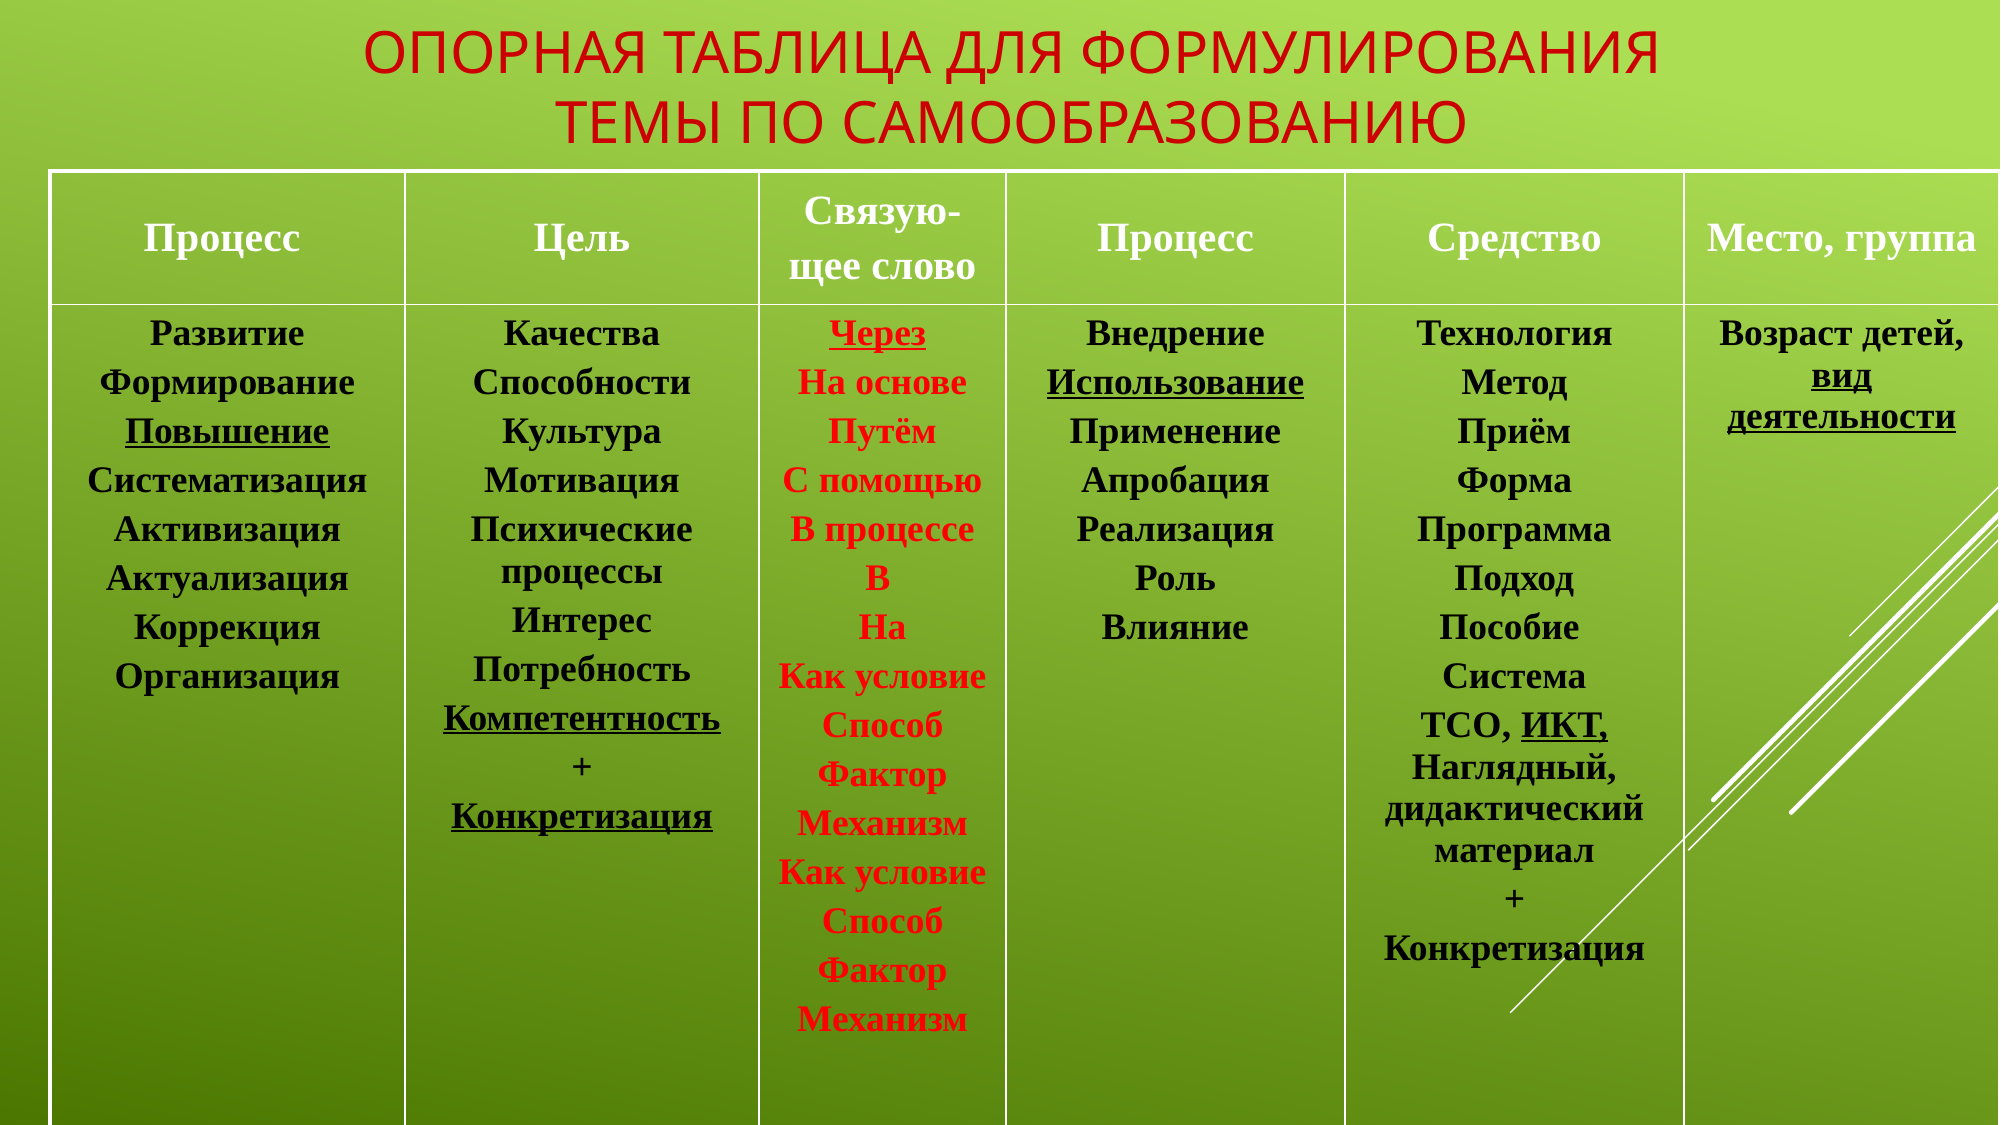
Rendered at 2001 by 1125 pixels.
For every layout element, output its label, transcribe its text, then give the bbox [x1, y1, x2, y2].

table_header Средство [1346, 173, 1683, 304]
table_cell Качества Способности Культура Мотивация Психические процессы Интерес Потребность Компетентность + Конкретизация [406, 305, 758, 1125]
table_header Связую- щее слово [760, 173, 1005, 304]
table_cell Возраст детей, вид деятельности [1685, 305, 1998, 1125]
table_cell Внедрение Использование Применение Апробация Реализация Роль Влияние [1007, 305, 1344, 1125]
table_cell Через На основе Путём С помощью В процессе В На Как условие Способ Фактор Механизм Как условие Способ Фактор Механизм [760, 305, 1005, 1125]
table_header Место, группа [1685, 173, 1998, 304]
table_cell Развитие Формирование Повышение Систематизация Активизация Актуализация Коррекция Организация [52, 305, 404, 1125]
table_cell Технология Метод Приём Форма Программа Подход Пособие Система ТСО, ИКТ, Наглядный, дидактический материал + Конкретизация [1346, 305, 1683, 1125]
table_header Процесс [1007, 173, 1344, 304]
table_header Процесс [52, 173, 404, 304]
table_header Цель [406, 173, 758, 304]
title Опорная таблица для формулирования темы по самообразованию [304, 0, 1720, 169]
